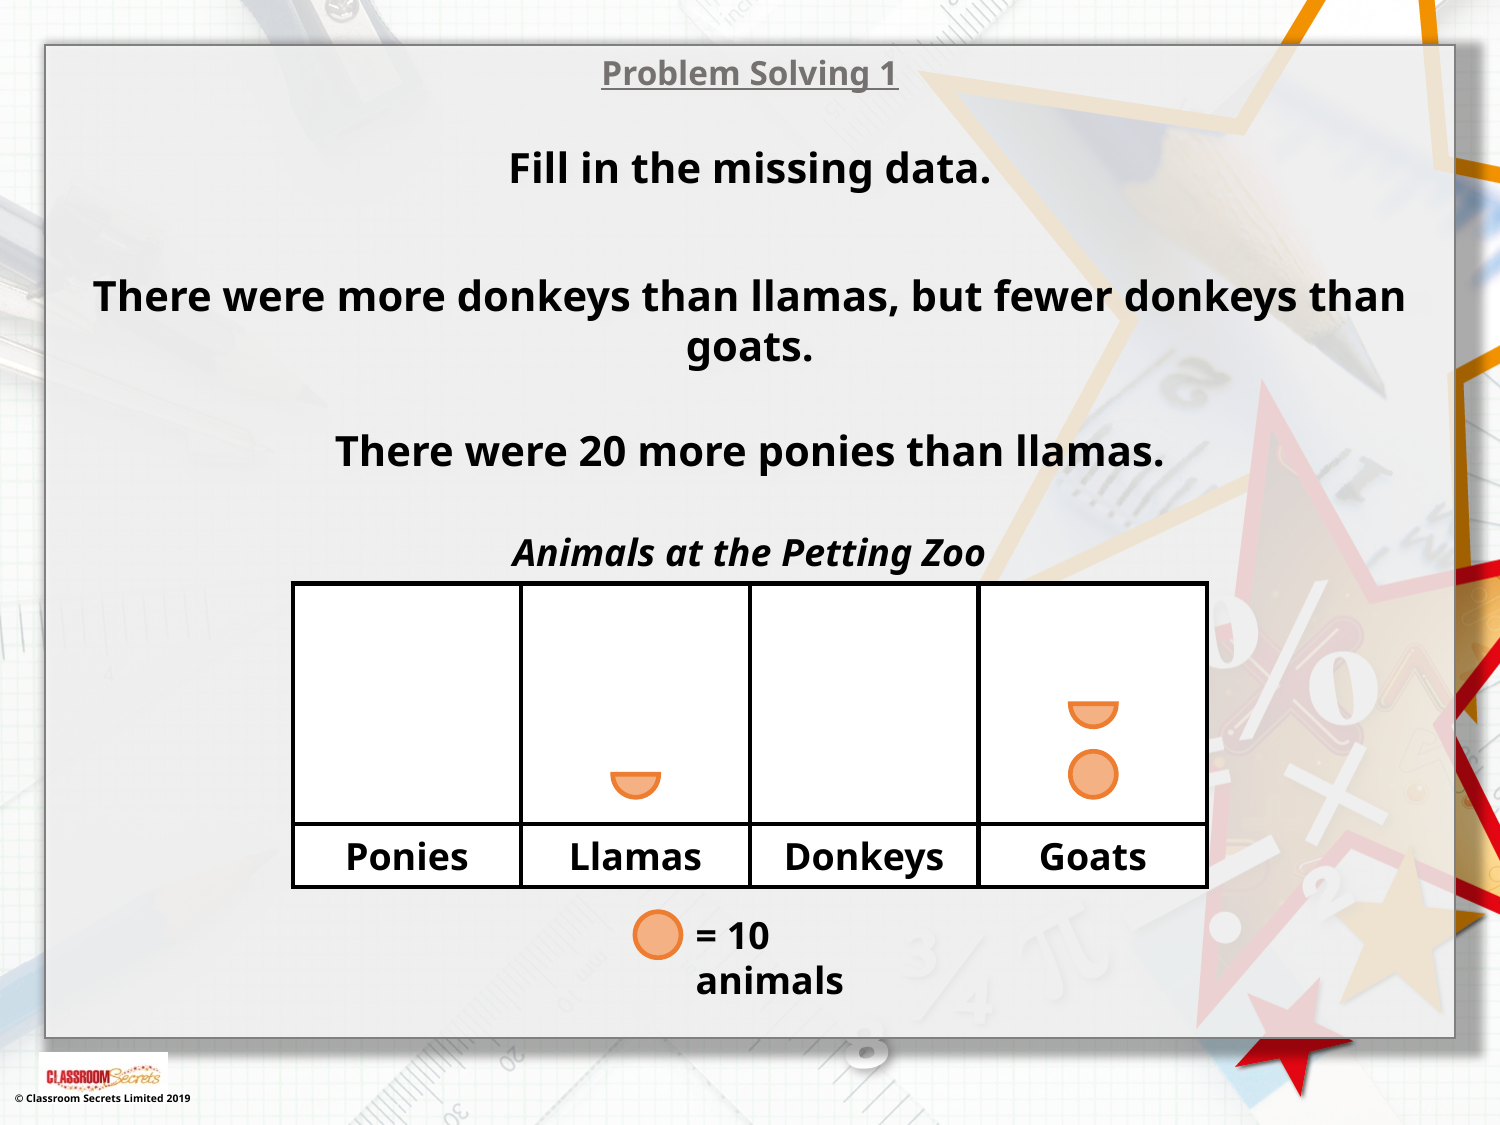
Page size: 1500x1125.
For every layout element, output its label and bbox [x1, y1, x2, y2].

text_box [0, 1052, 207, 1114]
picture [0, 0, 1500, 1125]
